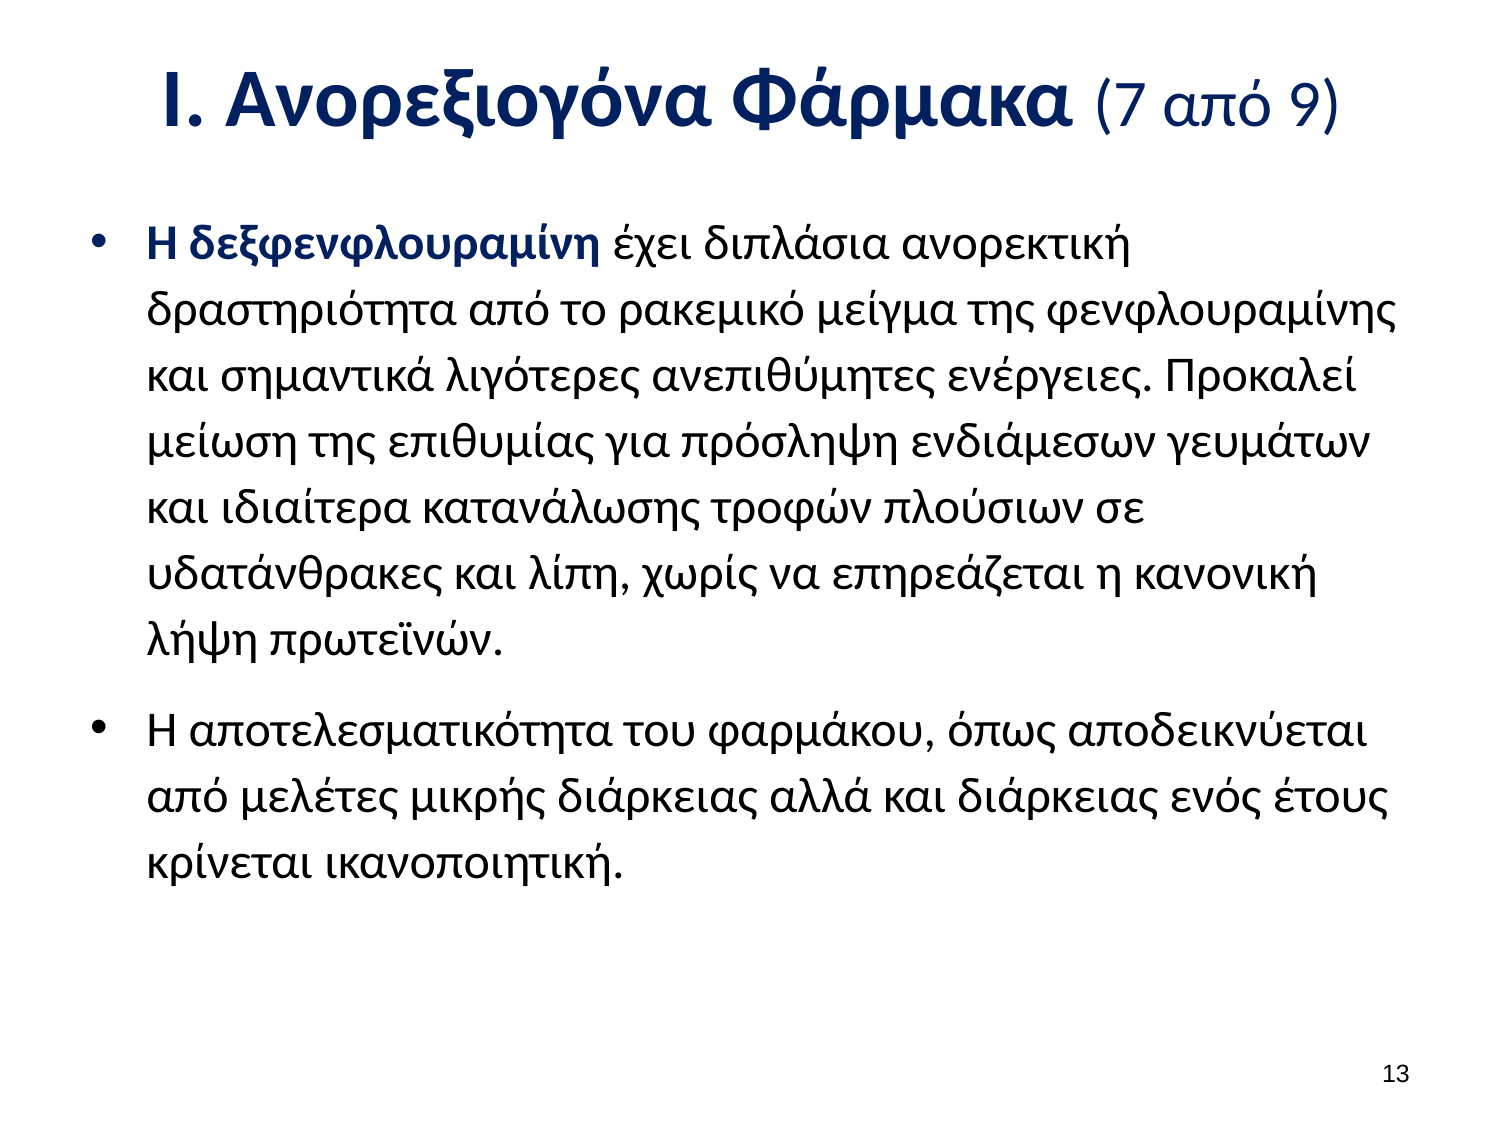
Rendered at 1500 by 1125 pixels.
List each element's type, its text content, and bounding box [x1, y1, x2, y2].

title Ι. Ανορεξιογόνα Φάρμακα (7 από 9) [76, 19, 1427, 169]
list Η δεξφενφλουραμίνη έχει διπλάσια ανορεκτική δραστηριότητα από το ρακεμικό μείγμα της φενφλουραμίνης και σημαντικά λιγότερες ανεπιθύμητες ενέργειες. Προκαλεί μείωση της επιθυμίας για πρόσληψη ενδιάμεσων γευμάτων και ιδιαίτερα κατανάλωσης τροφών πλούσιων σε υδατάνθρακες και λίπη, χωρίς να επηρεάζεται η κανονική λήψη πρωτεϊνών. Η αποτελεσματικότητα του φαρμάκου, όπως αποδεικνύεται από μελέτες μικρής διάρκειας αλλά και διάρκειας ενός έτους κρίνεται ικανοποιητική. [75, 196, 1425, 1024]
slide_number 12 [1074, 1042, 1425, 1103]
